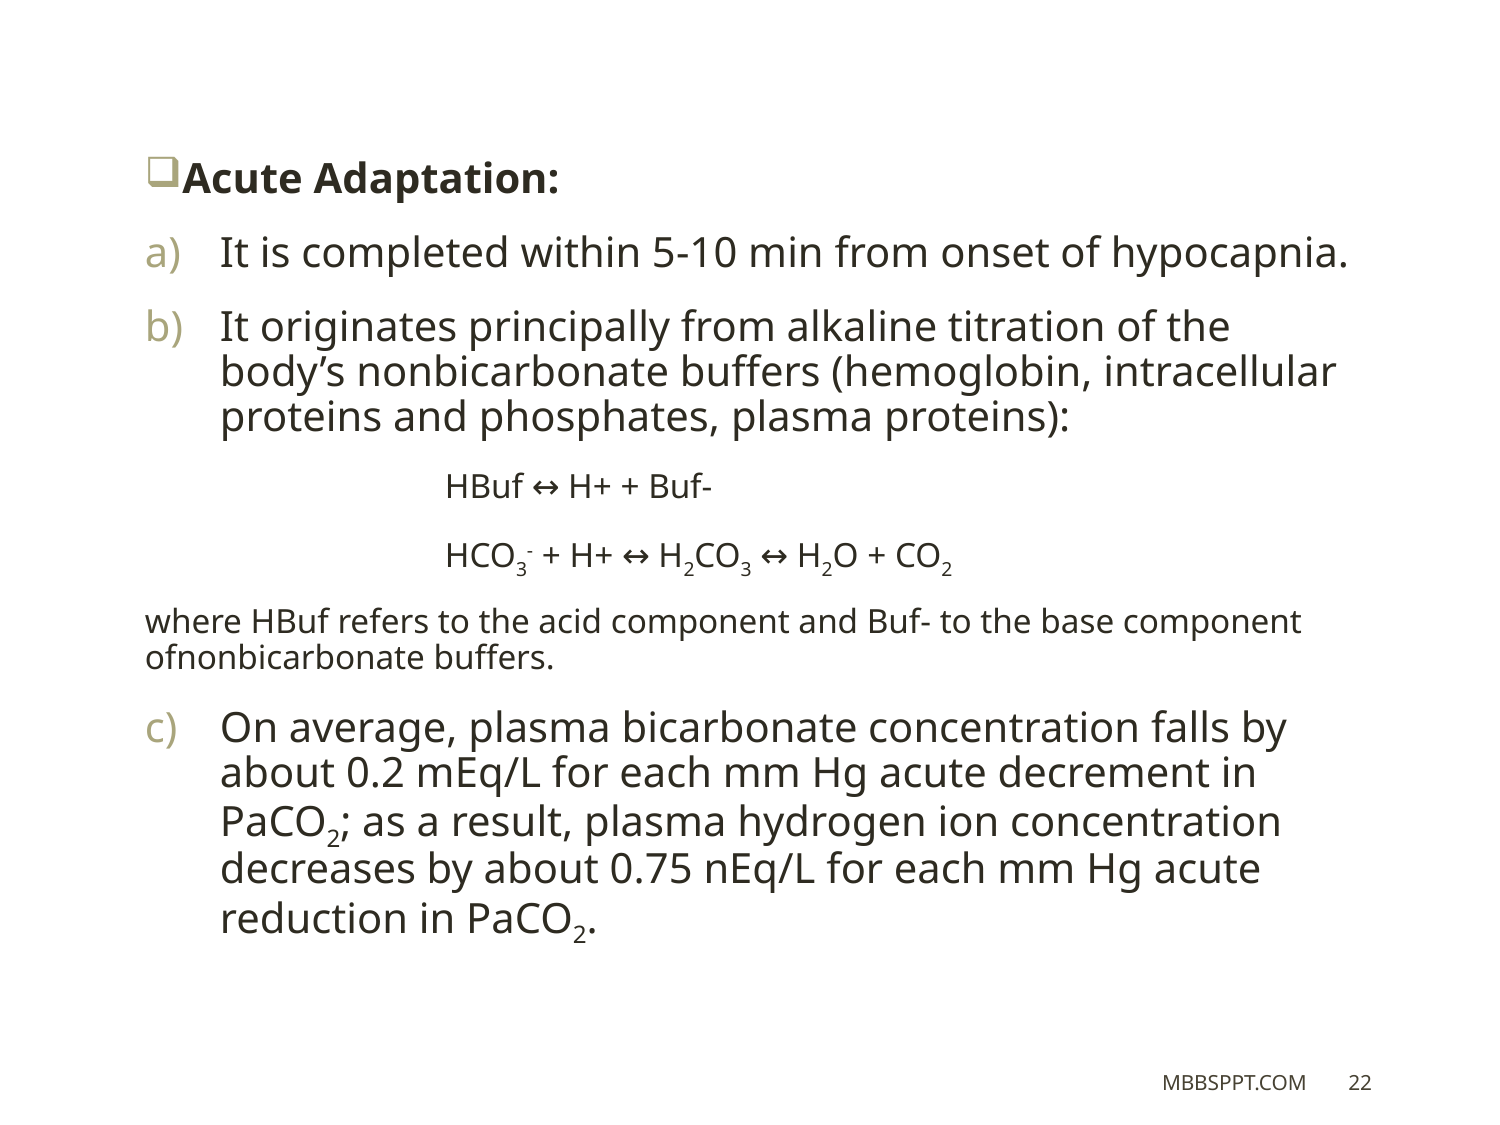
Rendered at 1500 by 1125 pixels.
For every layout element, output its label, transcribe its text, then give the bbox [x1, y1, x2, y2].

text_box Acute Adaptation: It is completed within 5-10 min from onset of hypocapnia. It originates principally from alkaline titration of the body’s nonbicarbonate buffers (hemoglobin, intracellular proteins and phosphates, plasma proteins): HBuf ↔ H+ + Buf- HCO3- + H+ ↔ H2CO3 ↔ H2O + CO2 where HBuf refers to the acid component and Buf- to the base component ofnonbicarbonate buffers. On average, plasma bicarbonate concentration falls by about 0.2 mEq/L for each mm Hg acute decrement in PaCO2; as a result, plasma hydrogen ion concentration decreases by about 0.75 nEq/L for each mm Hg acute reduction in PaCO2. [137, 149, 1363, 1035]
slide_number 22 [1333, 1061, 1454, 1107]
footer MBBSPPT.COM [595, 1061, 1322, 1107]
